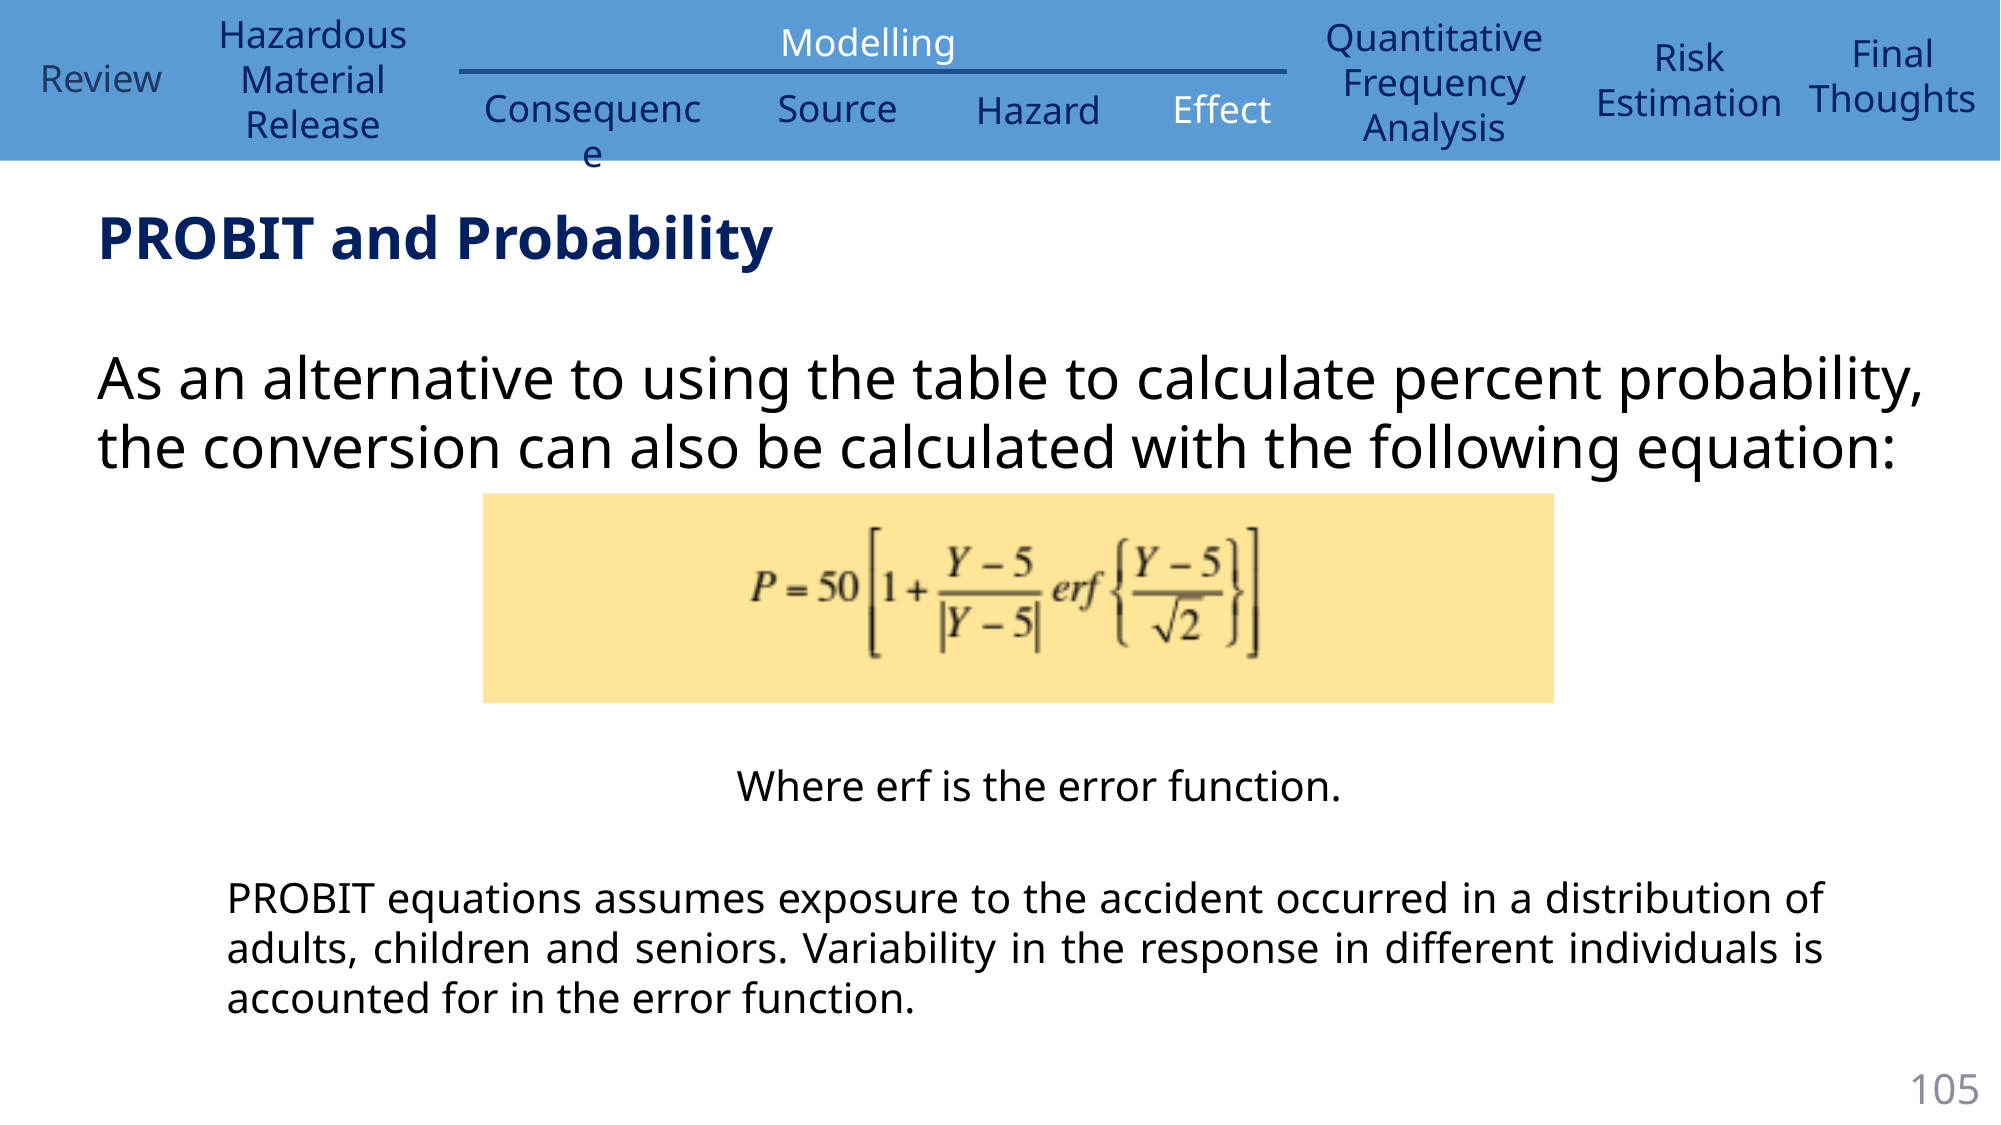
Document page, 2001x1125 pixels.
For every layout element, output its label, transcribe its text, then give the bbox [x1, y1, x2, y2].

text_box PROBIT equations assumes exposure to the accident occurred in a distribution of adults, children and seniors. Variability in the response in different individuals is accounted for in the error function. [211, 864, 1840, 1030]
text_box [745, 520, 1261, 660]
text_box PROBIT and Probability As an alternative to using the table to calculate percent probability, the conversion can also be calculated with the following equation: Where erf is the error function. [82, 193, 1996, 1125]
